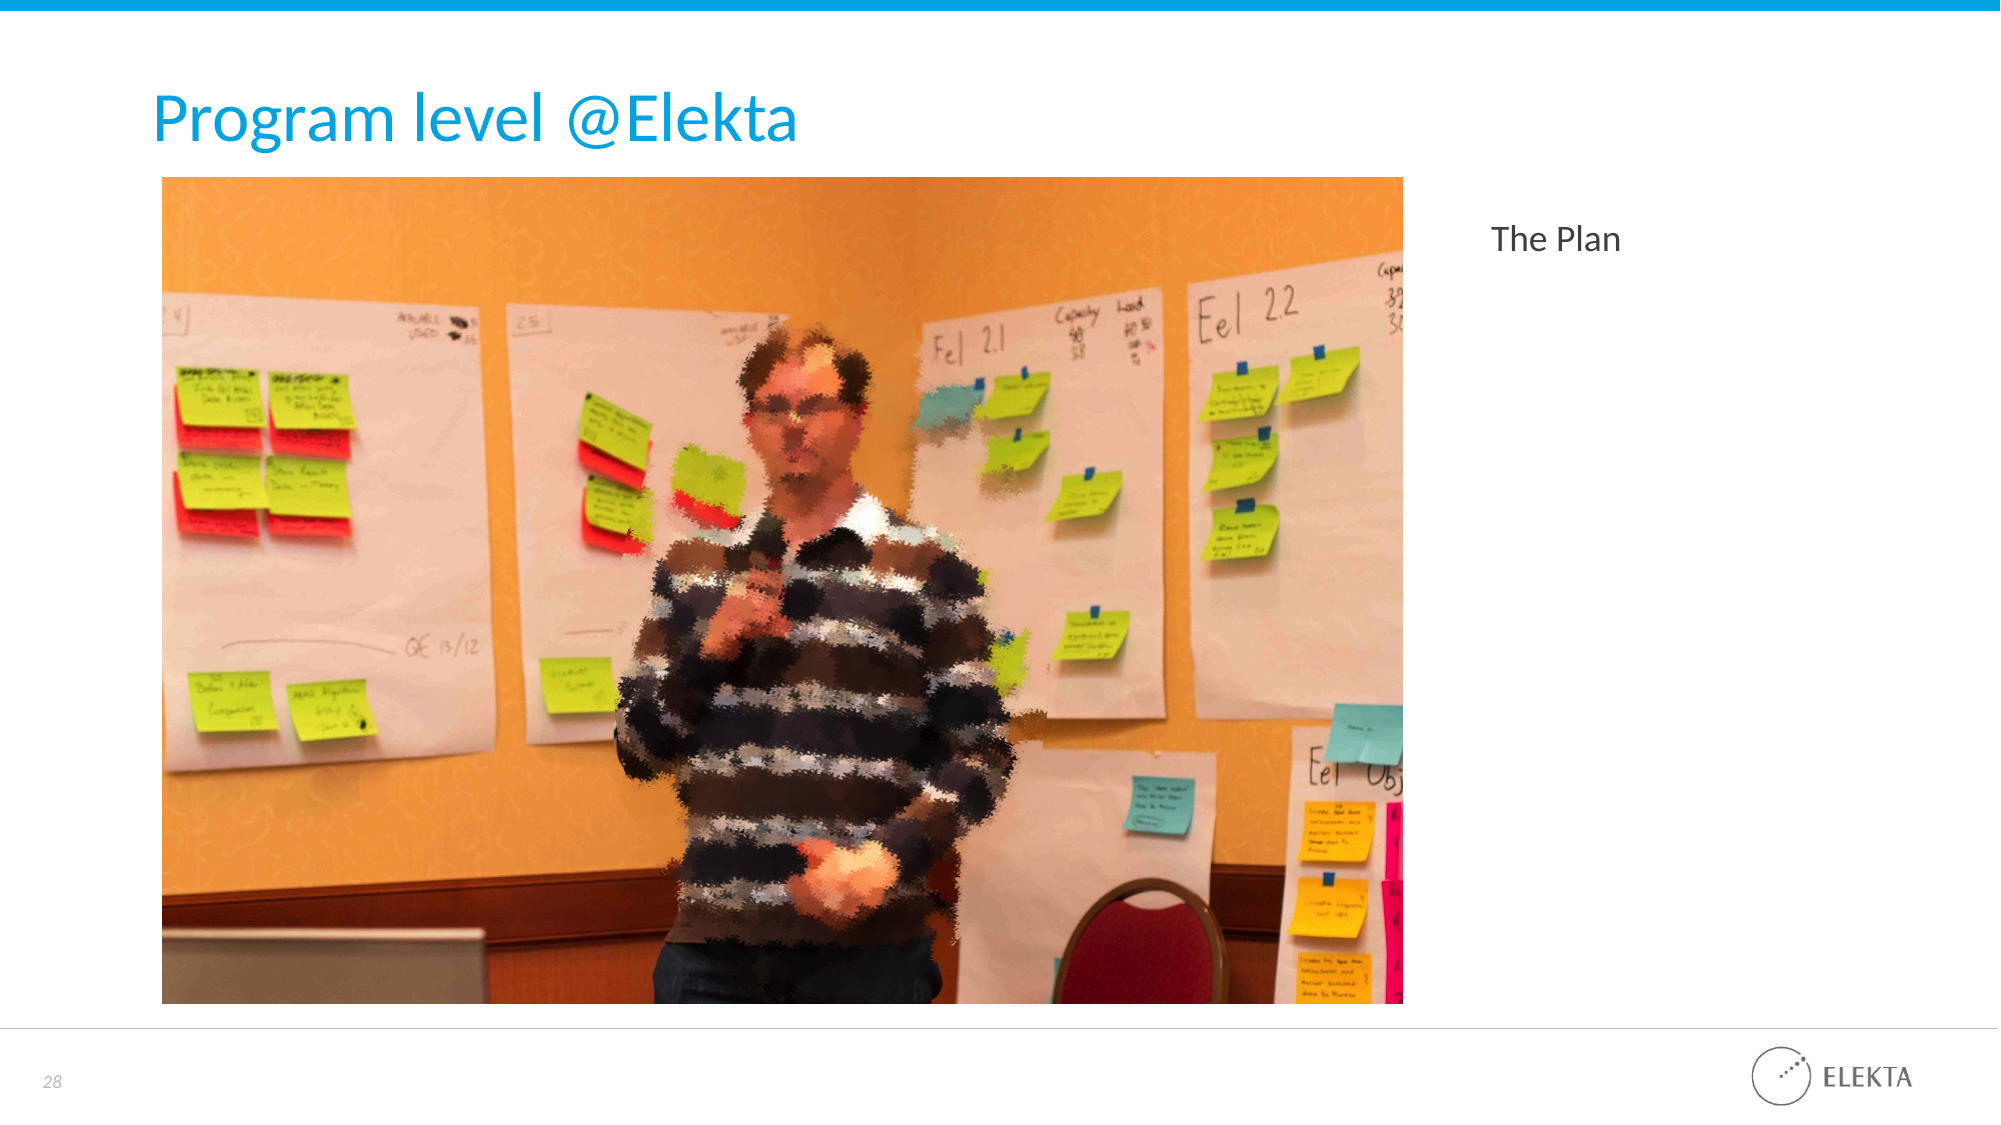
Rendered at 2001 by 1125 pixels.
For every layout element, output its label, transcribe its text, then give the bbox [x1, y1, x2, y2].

picture [1750, 1044, 1915, 1108]
title Program level @Elekta [137, 72, 1911, 248]
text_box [162, 177, 1403, 1004]
text_box The Plan [1476, 206, 1914, 267]
slide_number 28 [27, 1050, 110, 1111]
